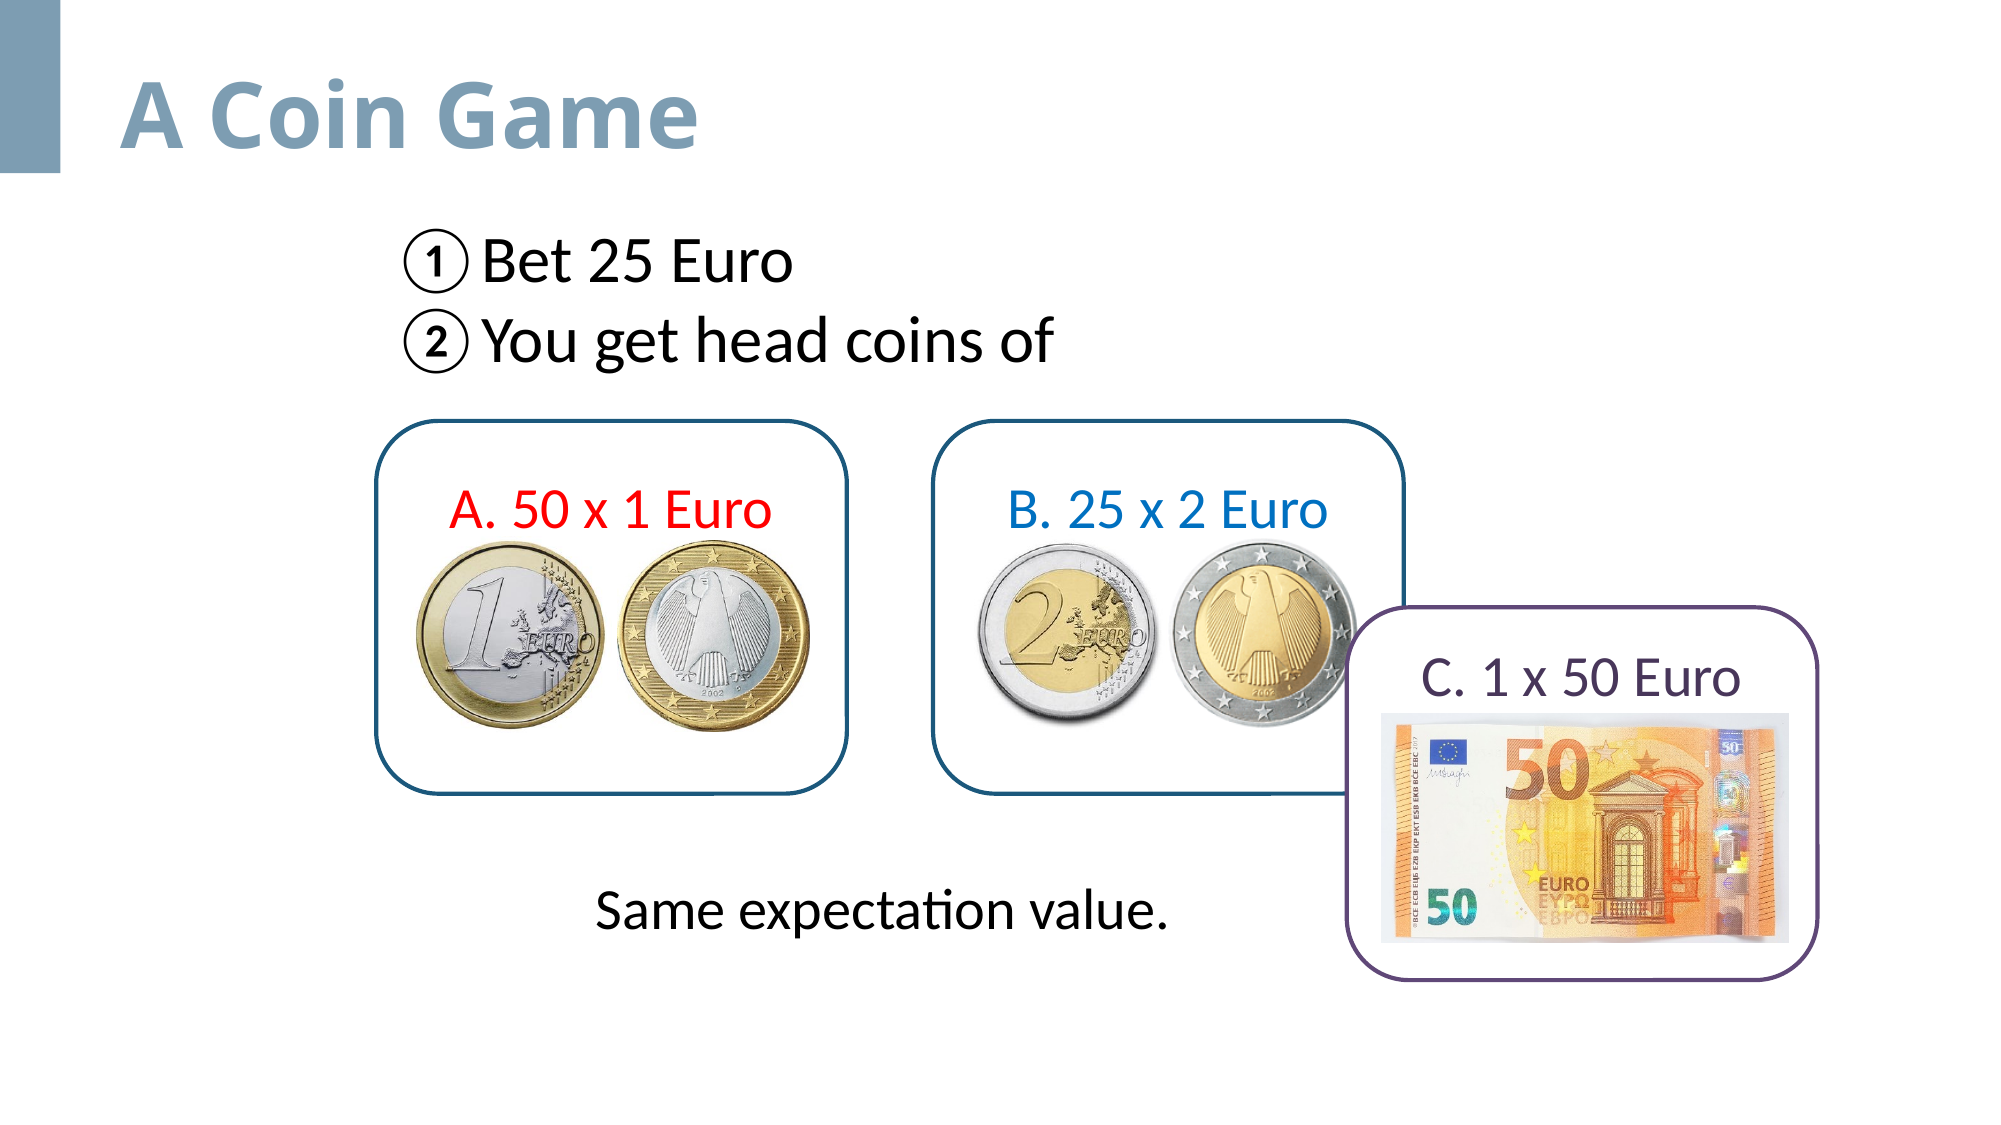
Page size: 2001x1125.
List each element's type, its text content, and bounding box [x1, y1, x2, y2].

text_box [933, 420, 1404, 794]
title A Coin Game [105, 57, 1831, 174]
text_box Same expectation value. [580, 864, 1186, 949]
text_box Bet 25 Euro You get head coins of [378, 208, 1070, 384]
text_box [376, 420, 847, 794]
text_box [1346, 607, 1818, 981]
